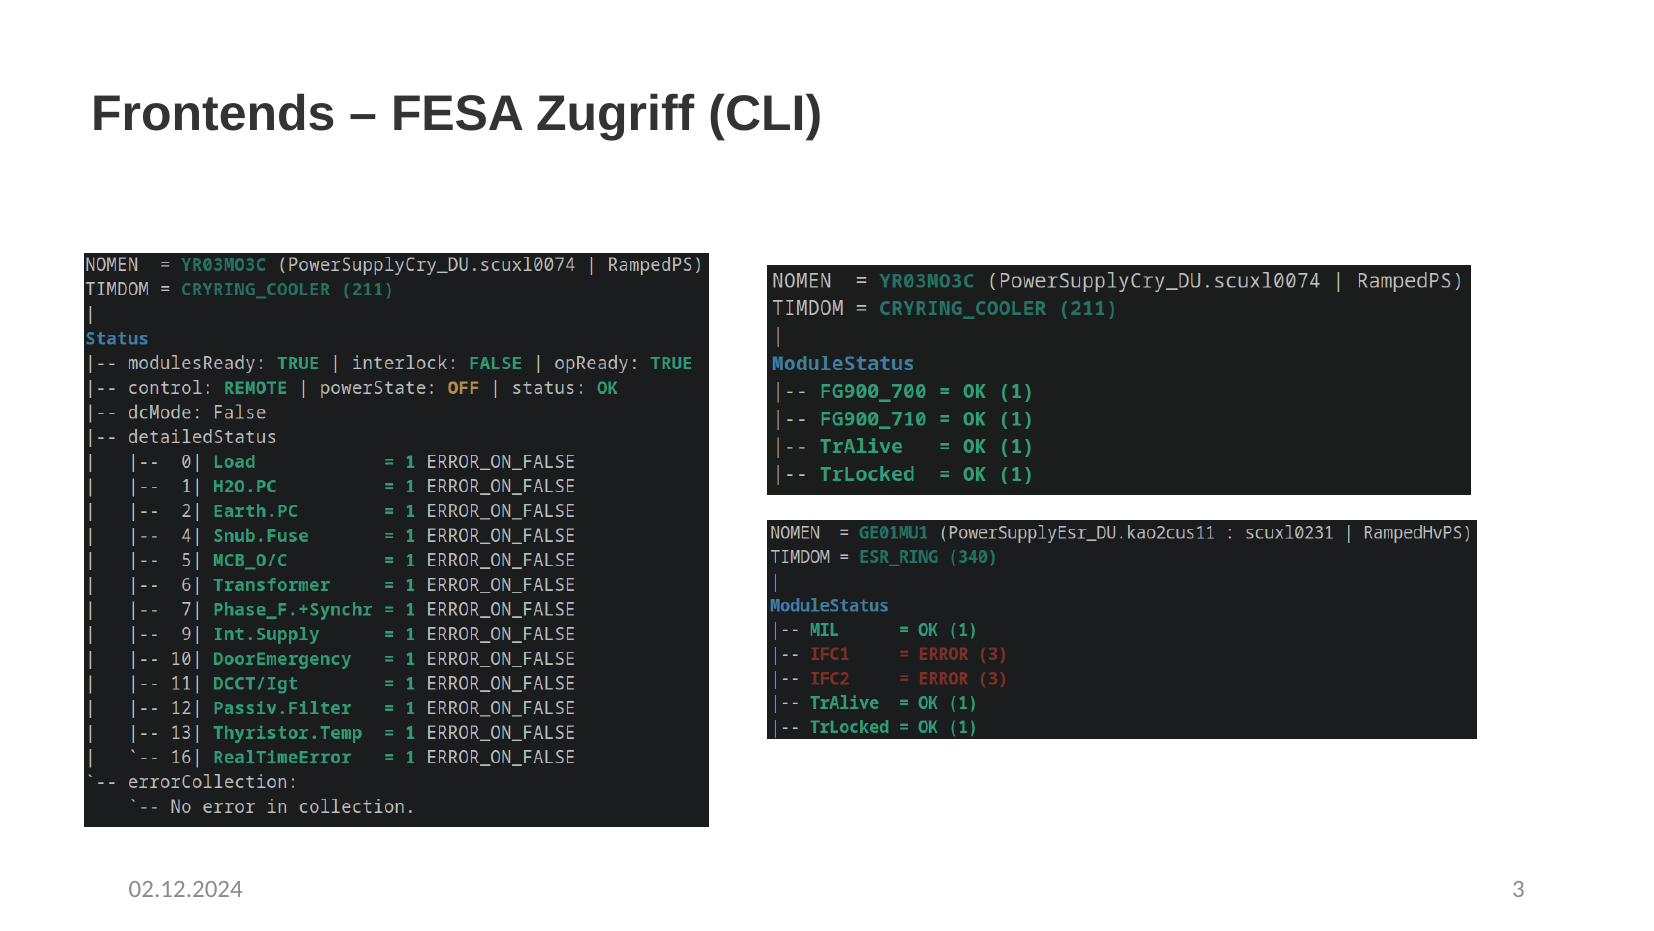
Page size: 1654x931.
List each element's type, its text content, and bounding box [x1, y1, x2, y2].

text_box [767, 265, 1477, 739]
title Frontends – FESA Zugriff (CLI) [76, 41, 1288, 149]
picture [84, 253, 709, 827]
slide_number 3 [1167, 862, 1540, 912]
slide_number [113, 862, 486, 912]
